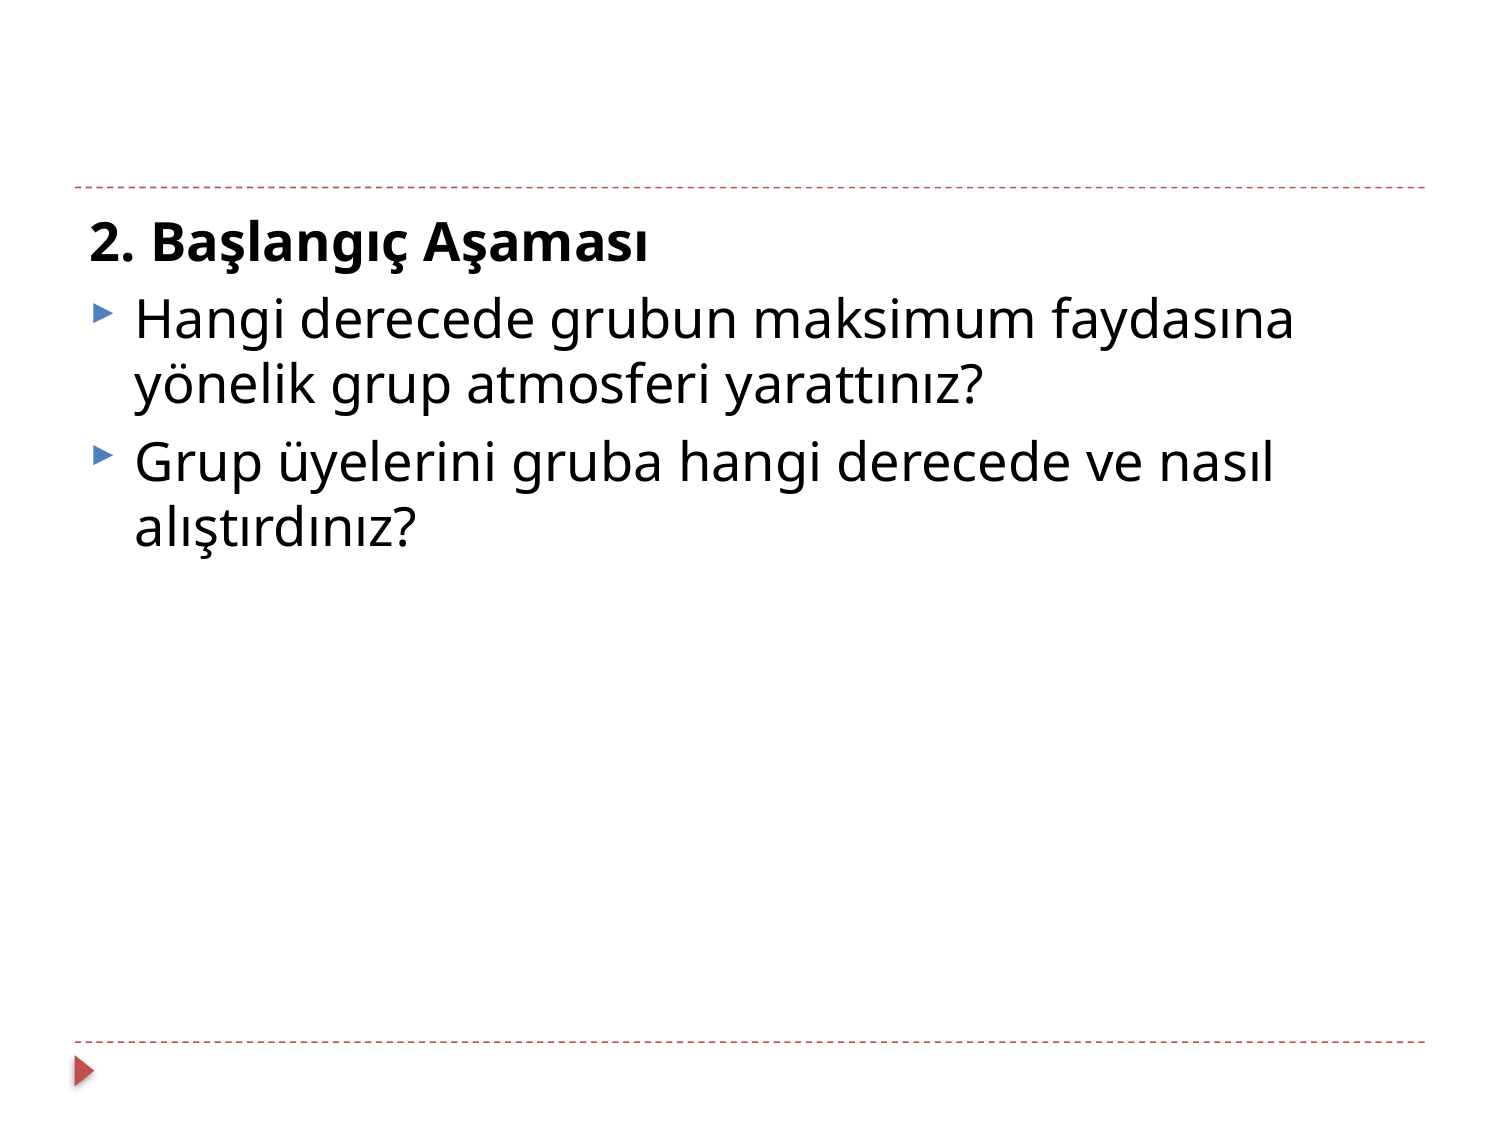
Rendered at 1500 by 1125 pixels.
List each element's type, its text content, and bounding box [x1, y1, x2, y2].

list 2. Başlangıç Aşaması Hangi derecede grubun maksimum faydasına yönelik grup atmosferi yarattınız? Grup üyelerini gruba hangi derecede ve nasıl alıştırdınız? [75, 200, 1425, 1010]
